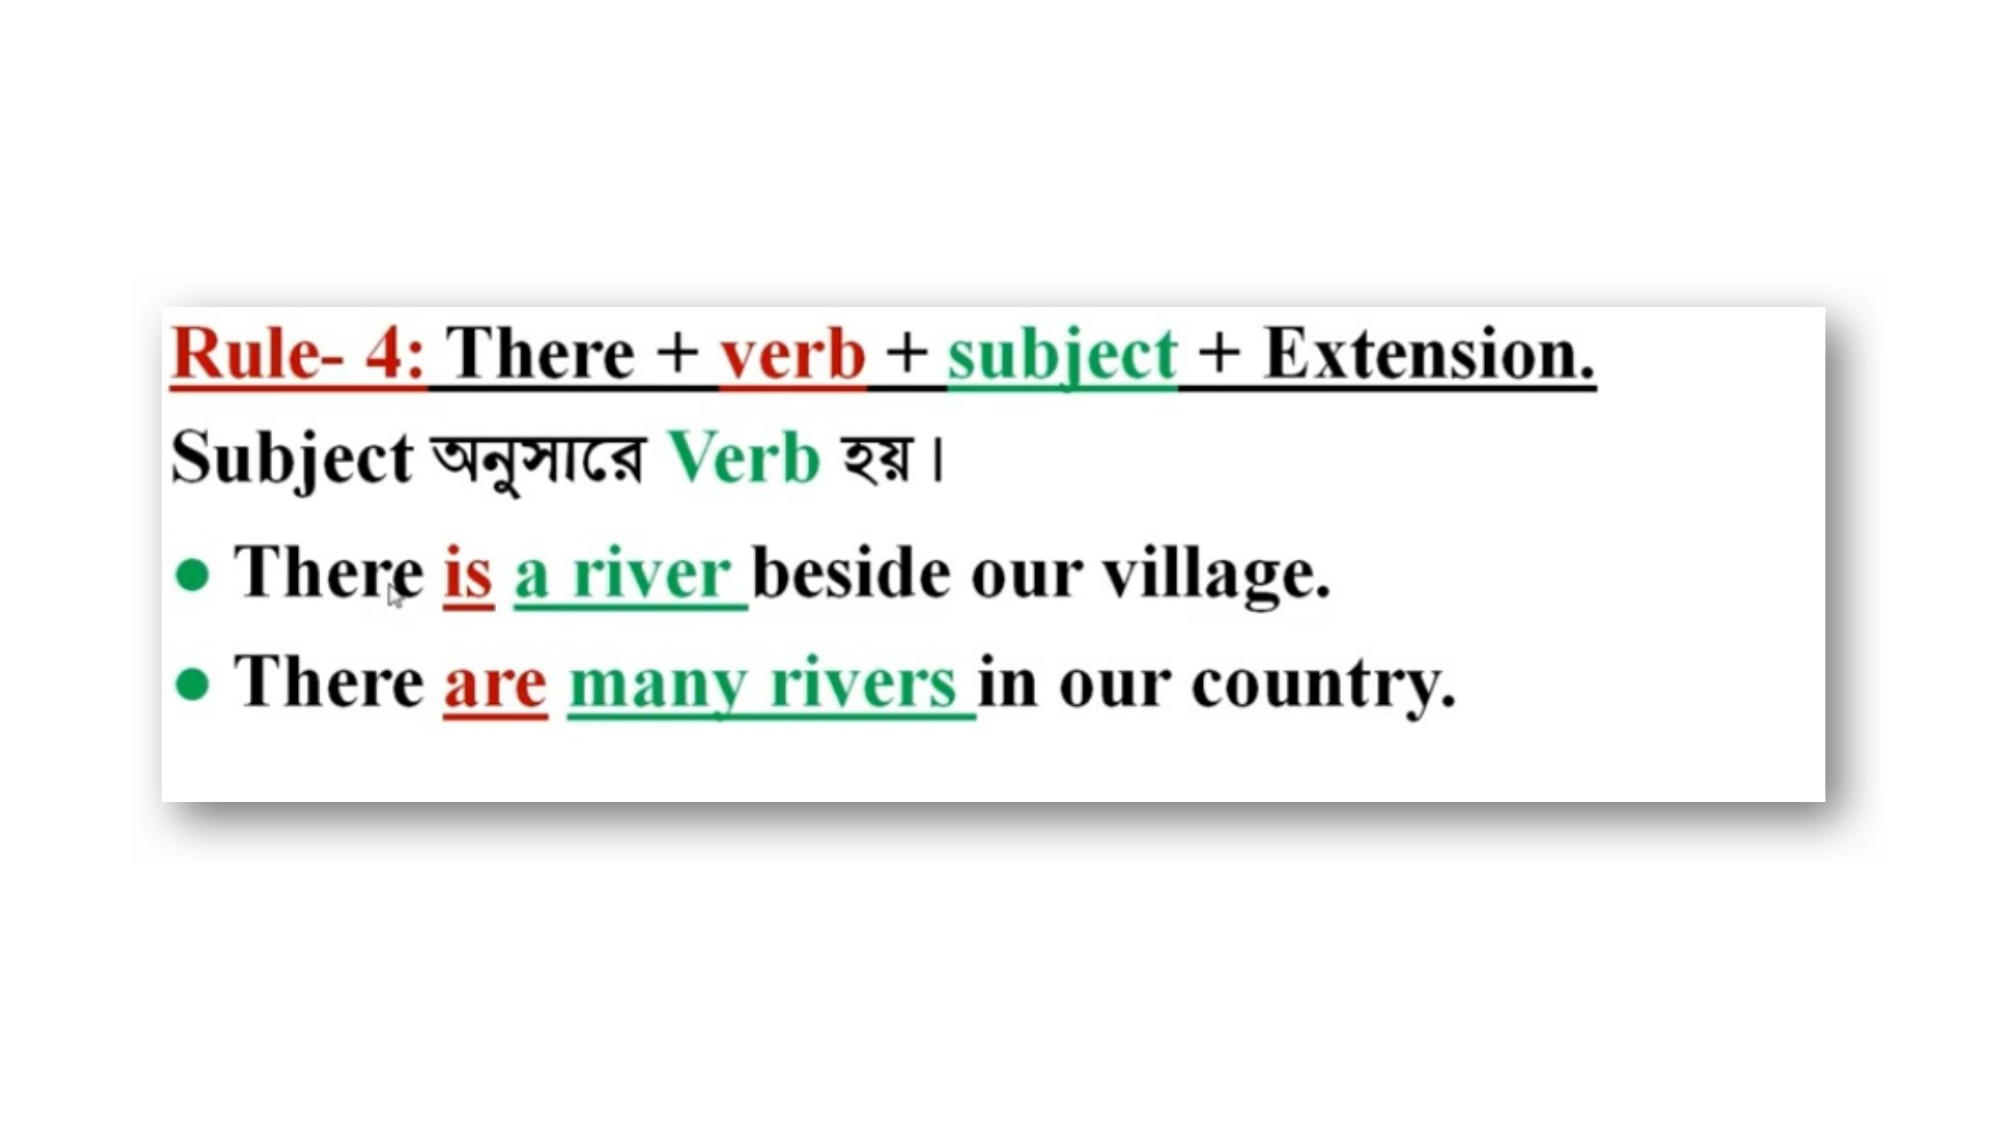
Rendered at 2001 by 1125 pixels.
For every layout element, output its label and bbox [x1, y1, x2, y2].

picture [161, 307, 1826, 802]
